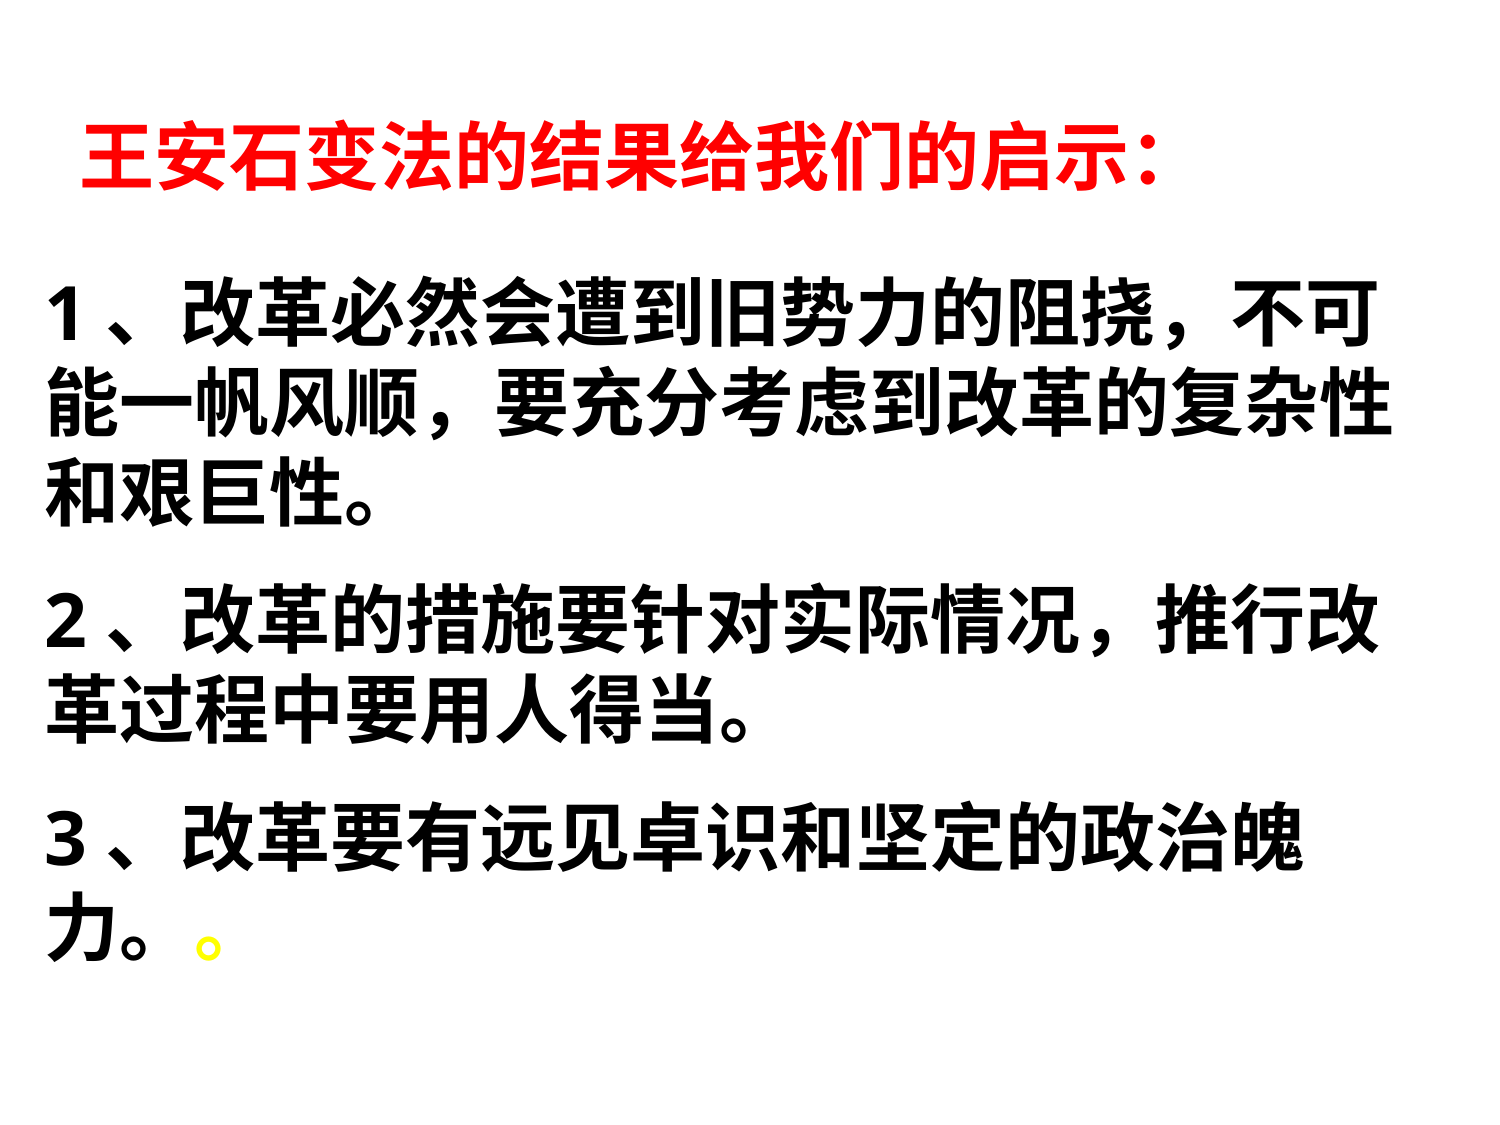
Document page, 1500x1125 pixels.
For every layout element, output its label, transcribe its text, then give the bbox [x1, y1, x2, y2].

text_box 王安石变法的结果给我们的启示： [64, 101, 1317, 207]
text_box 1、改革必然会遭到旧势力的阻挠，不可能一帆风顺，要充分考虑到改革的复杂性和艰巨性。 2、改革的措施要针对实际情况，推行改革过程中要用人得当。 3、改革要有远见卓识和坚定的政治魄力。。 [29, 257, 1454, 978]
